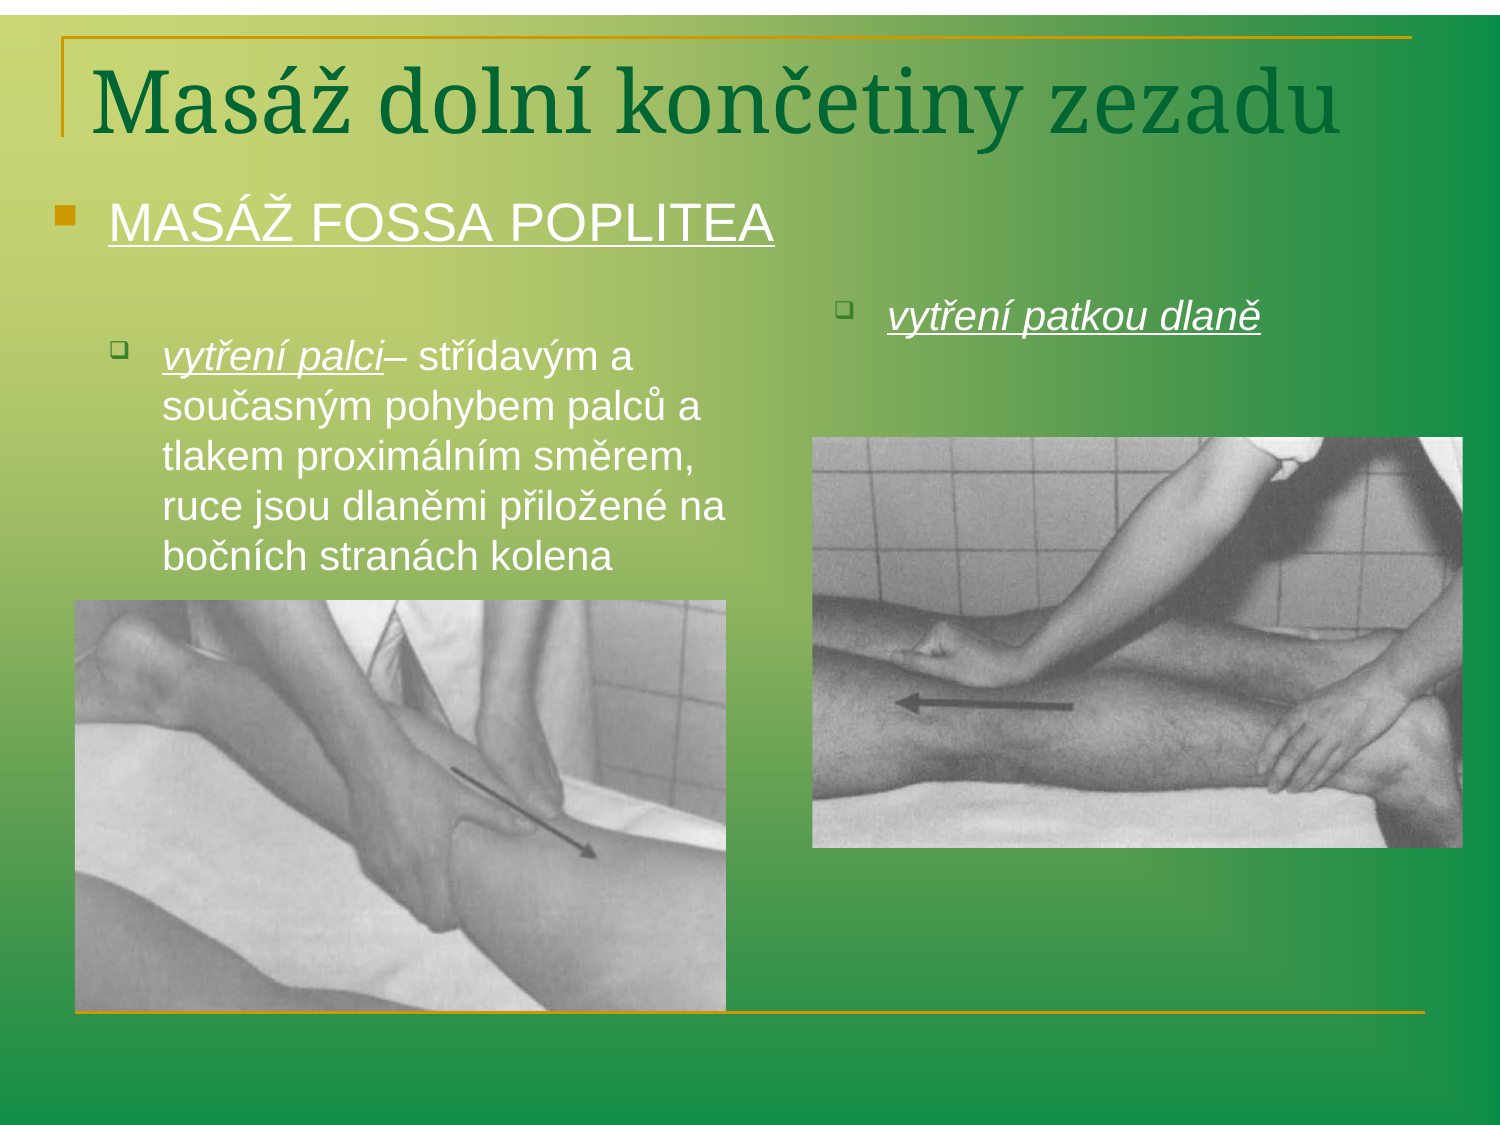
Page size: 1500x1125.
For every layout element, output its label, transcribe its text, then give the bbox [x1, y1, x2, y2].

text_box [812, 437, 1463, 848]
text_box [74, 600, 726, 1011]
text_box [62, 37, 1413, 138]
title Masáž dolní končetiny zezadu [87, 46, 1413, 234]
text_box [0, 14, 1500, 1125]
text_box vytření patkou dlaně [774, 212, 1345, 339]
text_box MASÁŽ FOSSA POPLITEA vytření palci– střídavým a současným pohybem palců a tlakem proximálním směrem, ruce jsou dlaněmi přiložené na bočních stranách kolena [50, 187, 788, 579]
